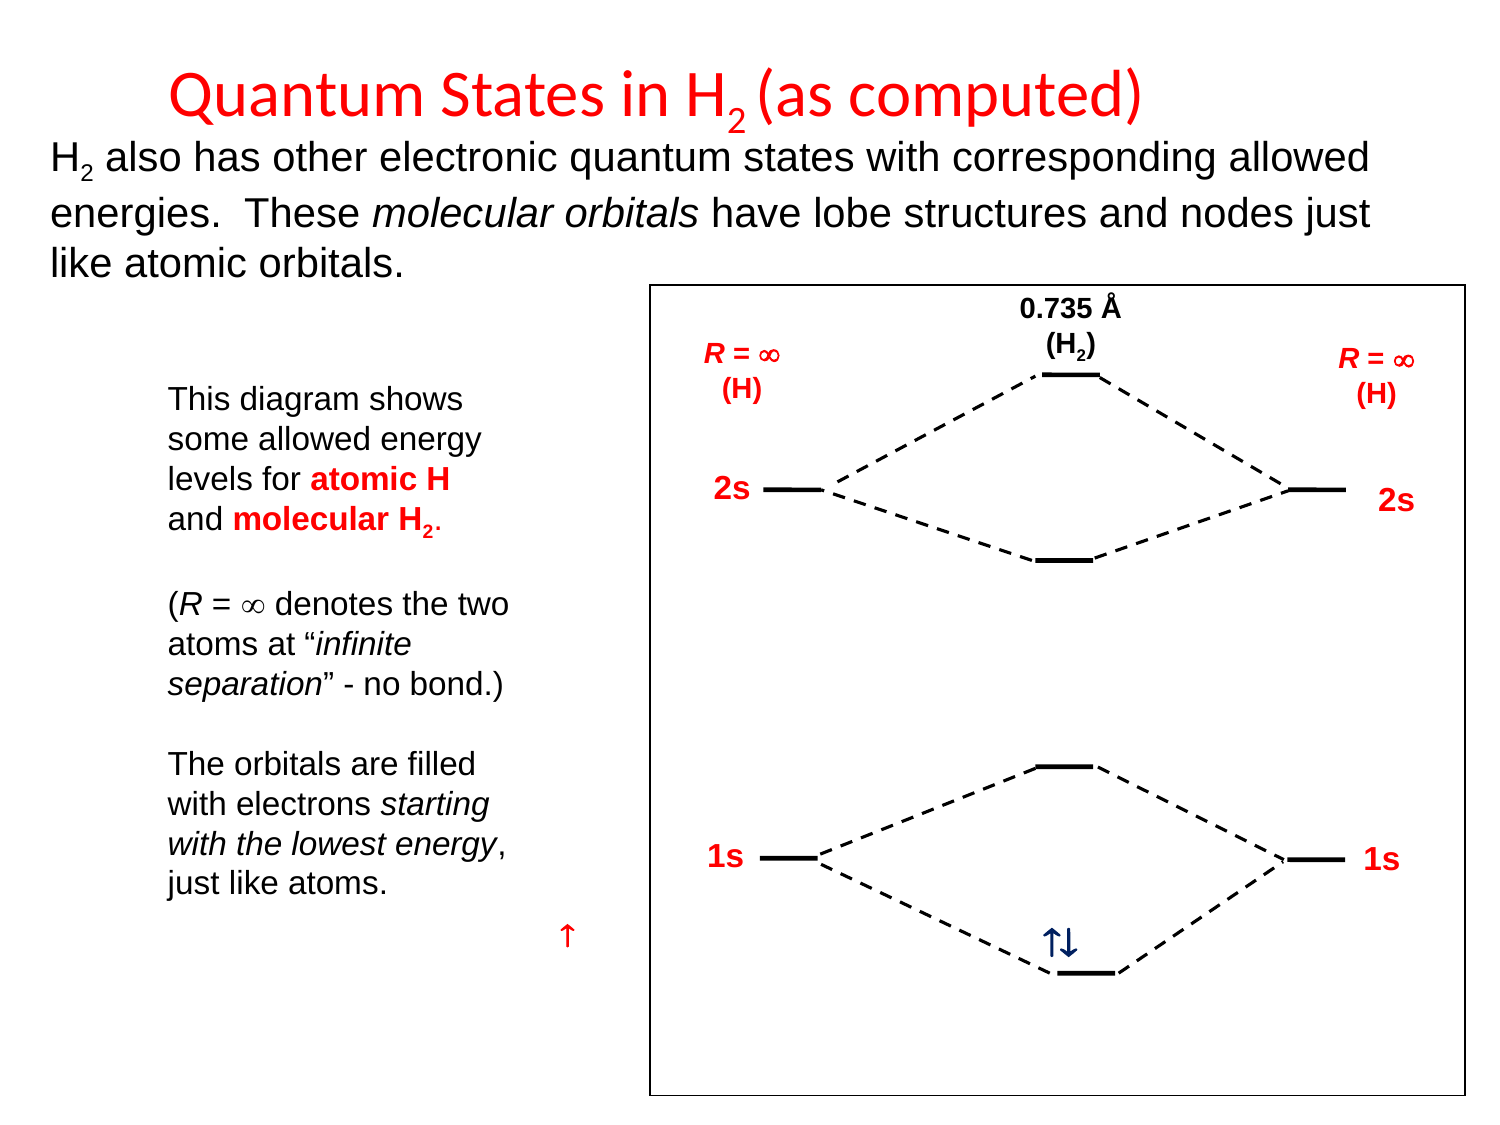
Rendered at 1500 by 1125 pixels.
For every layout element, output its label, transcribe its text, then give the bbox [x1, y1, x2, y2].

text_box [650, 284, 1465, 1096]
text_box 1s [692, 826, 776, 882]
text_box ­ [546, 906, 622, 961]
text_box Quantum States in H2 (as computed) [0, 42, 1320, 149]
text_box 2s [698, 458, 776, 514]
text_box H2 also has other electronic quantum states with corresponding allowed energies. These molecular orbitals have lobe structures and nodes just like atomic orbitals. [35, 121, 1398, 294]
text_box  [1028, 907, 1092, 973]
text_box R = ¥ (H) [657, 326, 827, 412]
text_box This diagram shows some allowed energy levels for atomic H and molecular H2. (R = ¥ denotes the two atoms at “infinite separation” - no bond.) The orbitals are filled with electrons starting with the lowest energy, just like atoms. [152, 369, 528, 909]
text_box 2s [1363, 470, 1432, 526]
text_box 1s [1348, 829, 1419, 885]
